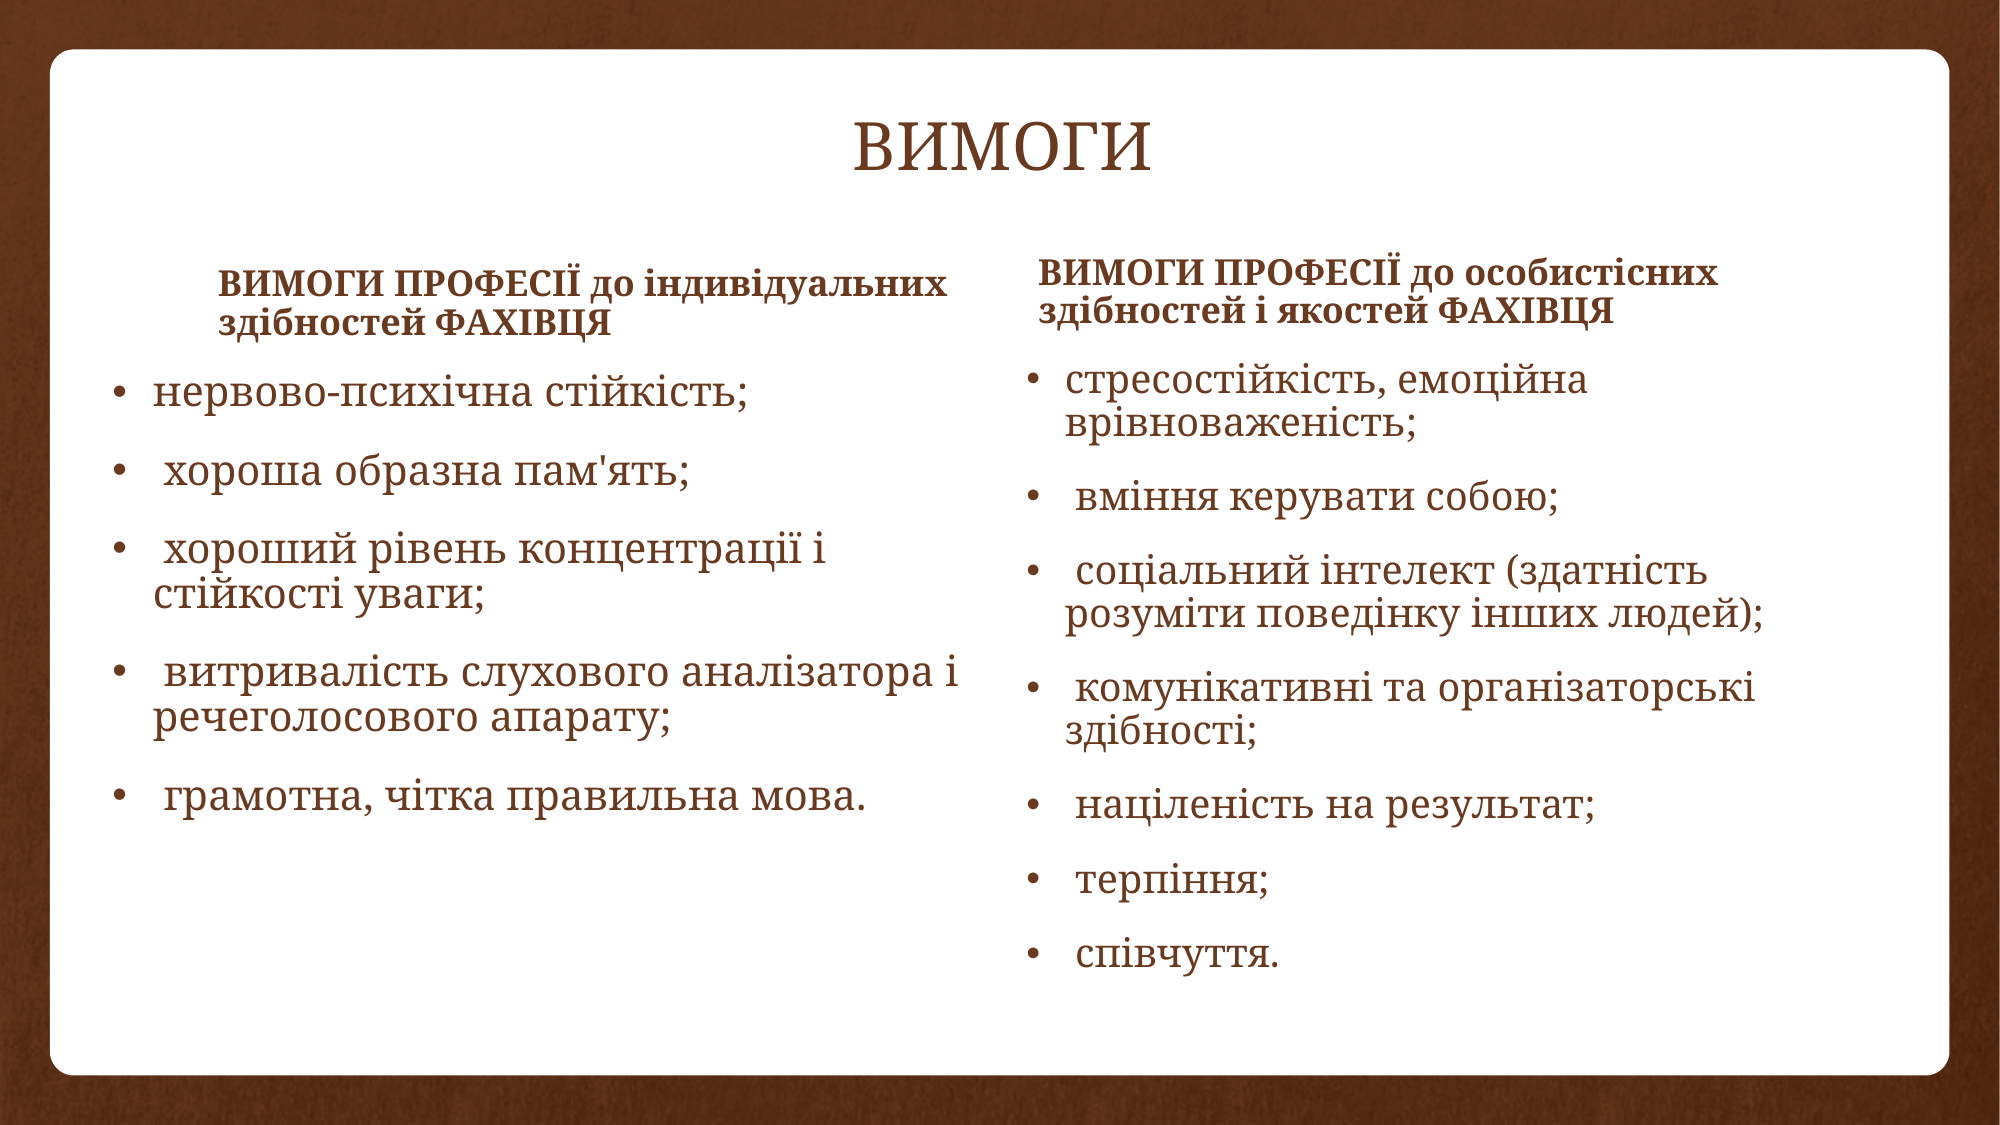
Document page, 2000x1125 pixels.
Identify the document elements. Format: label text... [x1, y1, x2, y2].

list ВИМОГИ ПРОФЕСІЇ до індивідуальних здібностей ФАХІВЦЯ [202, 246, 986, 363]
list нервово-психічна стійкість; хороша образна пам'ять; хороший рівень концентрації і стійкості уваги; витривалість слухового аналізатора і речеголосового апарату; грамотна, чітка правильна мова. [97, 363, 984, 1043]
list ВИМОГИ ПРОФЕСІЇ до особистісних здібностей і якостей ФАХІВЦЯ [1023, 234, 1806, 352]
title ВИМОГИ [202, 0, 1803, 192]
list стресостійкість, емоційна врівноваженість; вміння керувати собою; соціальний інтелект (здатність розуміти поведінку інших людей); комунікативні та організаторські здібності; націленість на результат; терпіння; співчуття. [1011, 351, 1800, 996]
